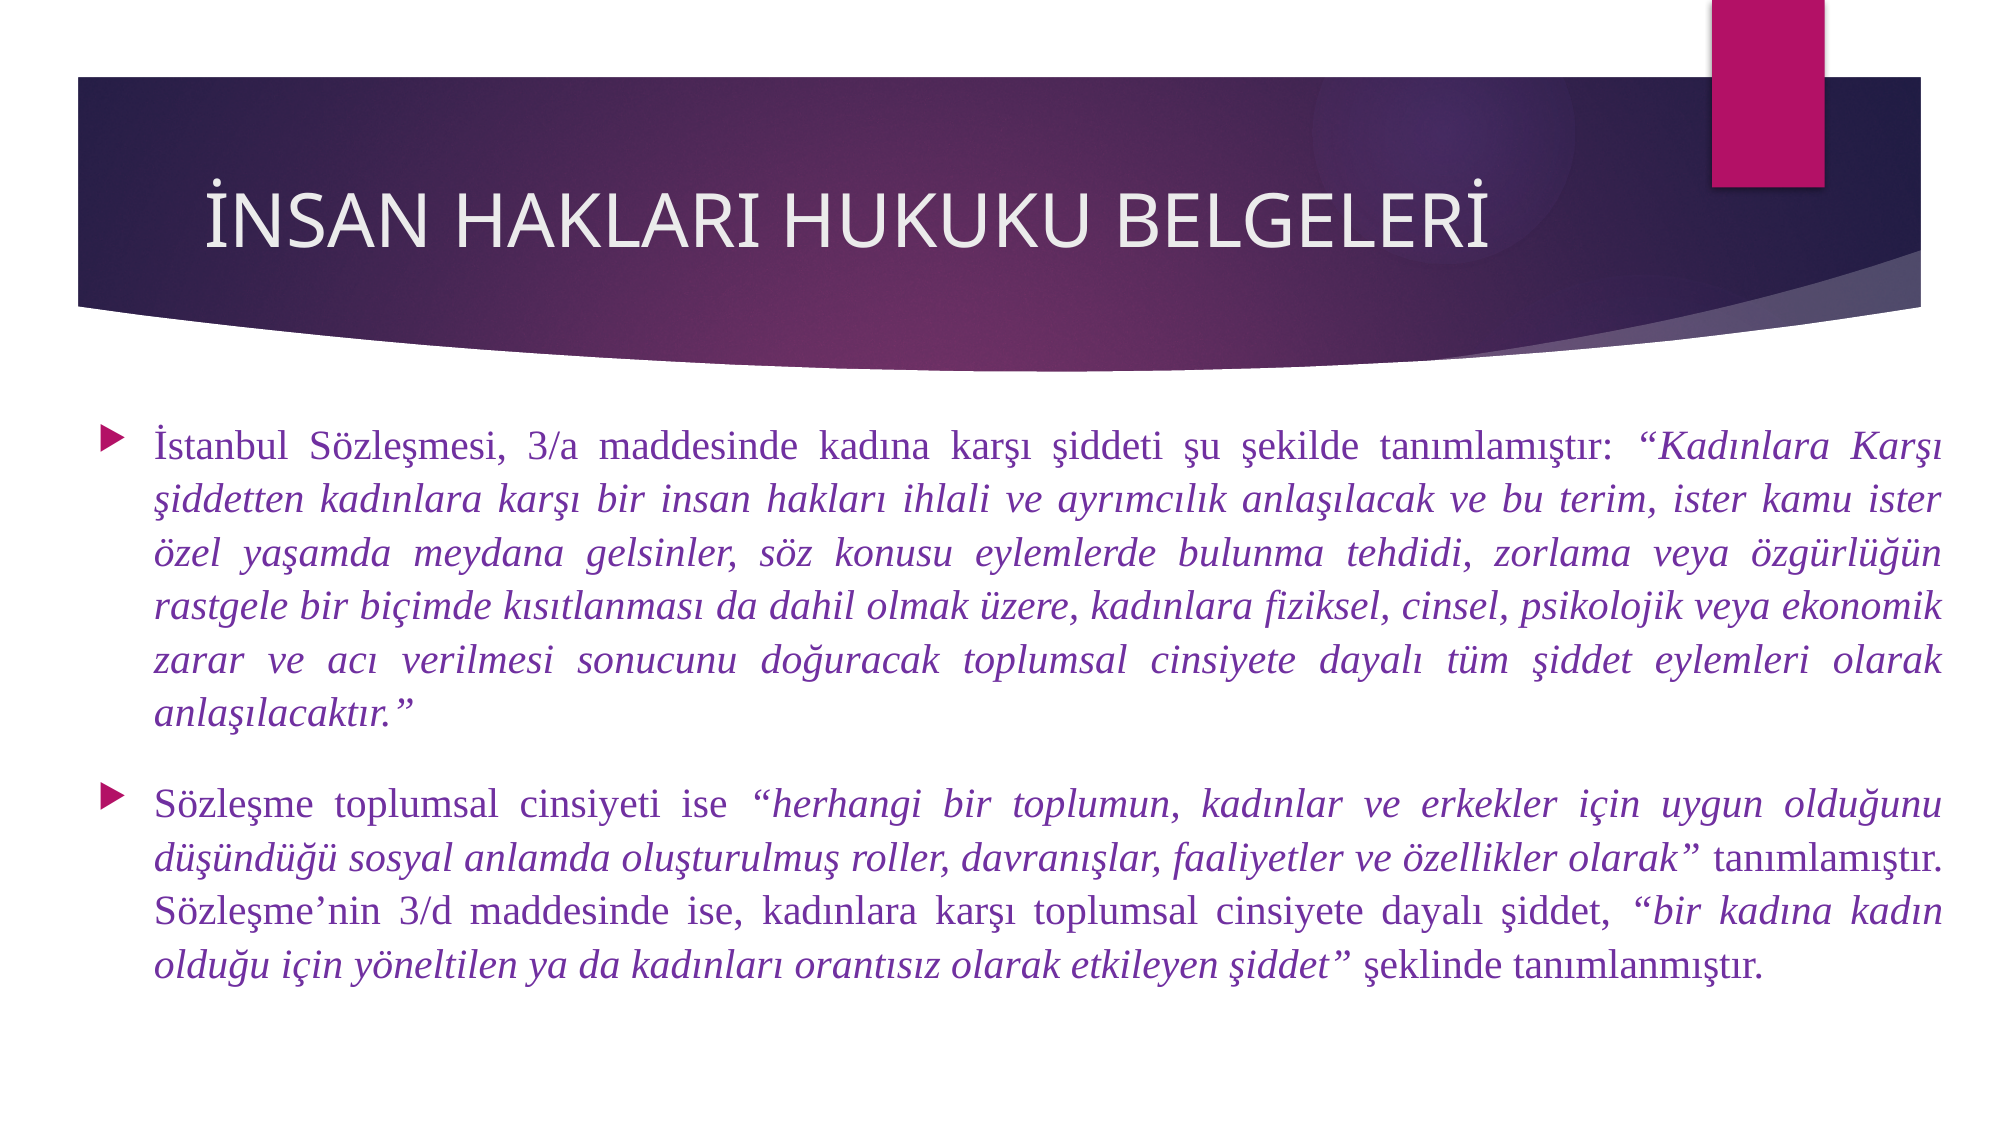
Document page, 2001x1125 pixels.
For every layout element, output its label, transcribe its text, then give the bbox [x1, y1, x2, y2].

title İNSAN HAKLARI HUKUKU BELGELERİ [189, 159, 1627, 276]
list İstanbul Sözleşmesi, 3/a maddesinde kadına karşı şiddeti şu şekilde tanımlamıştır: “Kadınlara Karşı şiddetten kadınlara karşı bir insan hakları ihlali ve ayrımcılık anlaşılacak ve bu terim, ister kamu ister özel yaşamda meydana gelsinler, söz konusu eylemlerde bulunma tehdidi, zorlama veya özgürlüğün rastgele bir biçimde kısıtlanması da dahil olmak üzere, kadınlara fiziksel, cinsel, psikolojik veya ekonomik zarar ve acı verilmesi sonucunu doğuracak toplumsal cinsiyete dayalı tüm şiddet eylemleri olarak anlaşılacaktır.” Sözleşme toplumsal cinsiyeti ise “herhangi bir toplumun, kadınlar ve erkekler için uygun olduğunu düşündüğü sosyal anlamda oluşturulmuş roller, davranışlar, faaliyetler ve özellikler olarak” tanımlamıştır. Sözleşme’nin 3/d maddesinde ise, kadınlara karşı toplumsal cinsiyete dayalı şiddet, “bir kadına kadın olduğu için yöneltilen ya da kadınları orantısız olarak etkileyen şiddet” şeklinde tanımlanmıştır. [82, 323, 1959, 1109]
